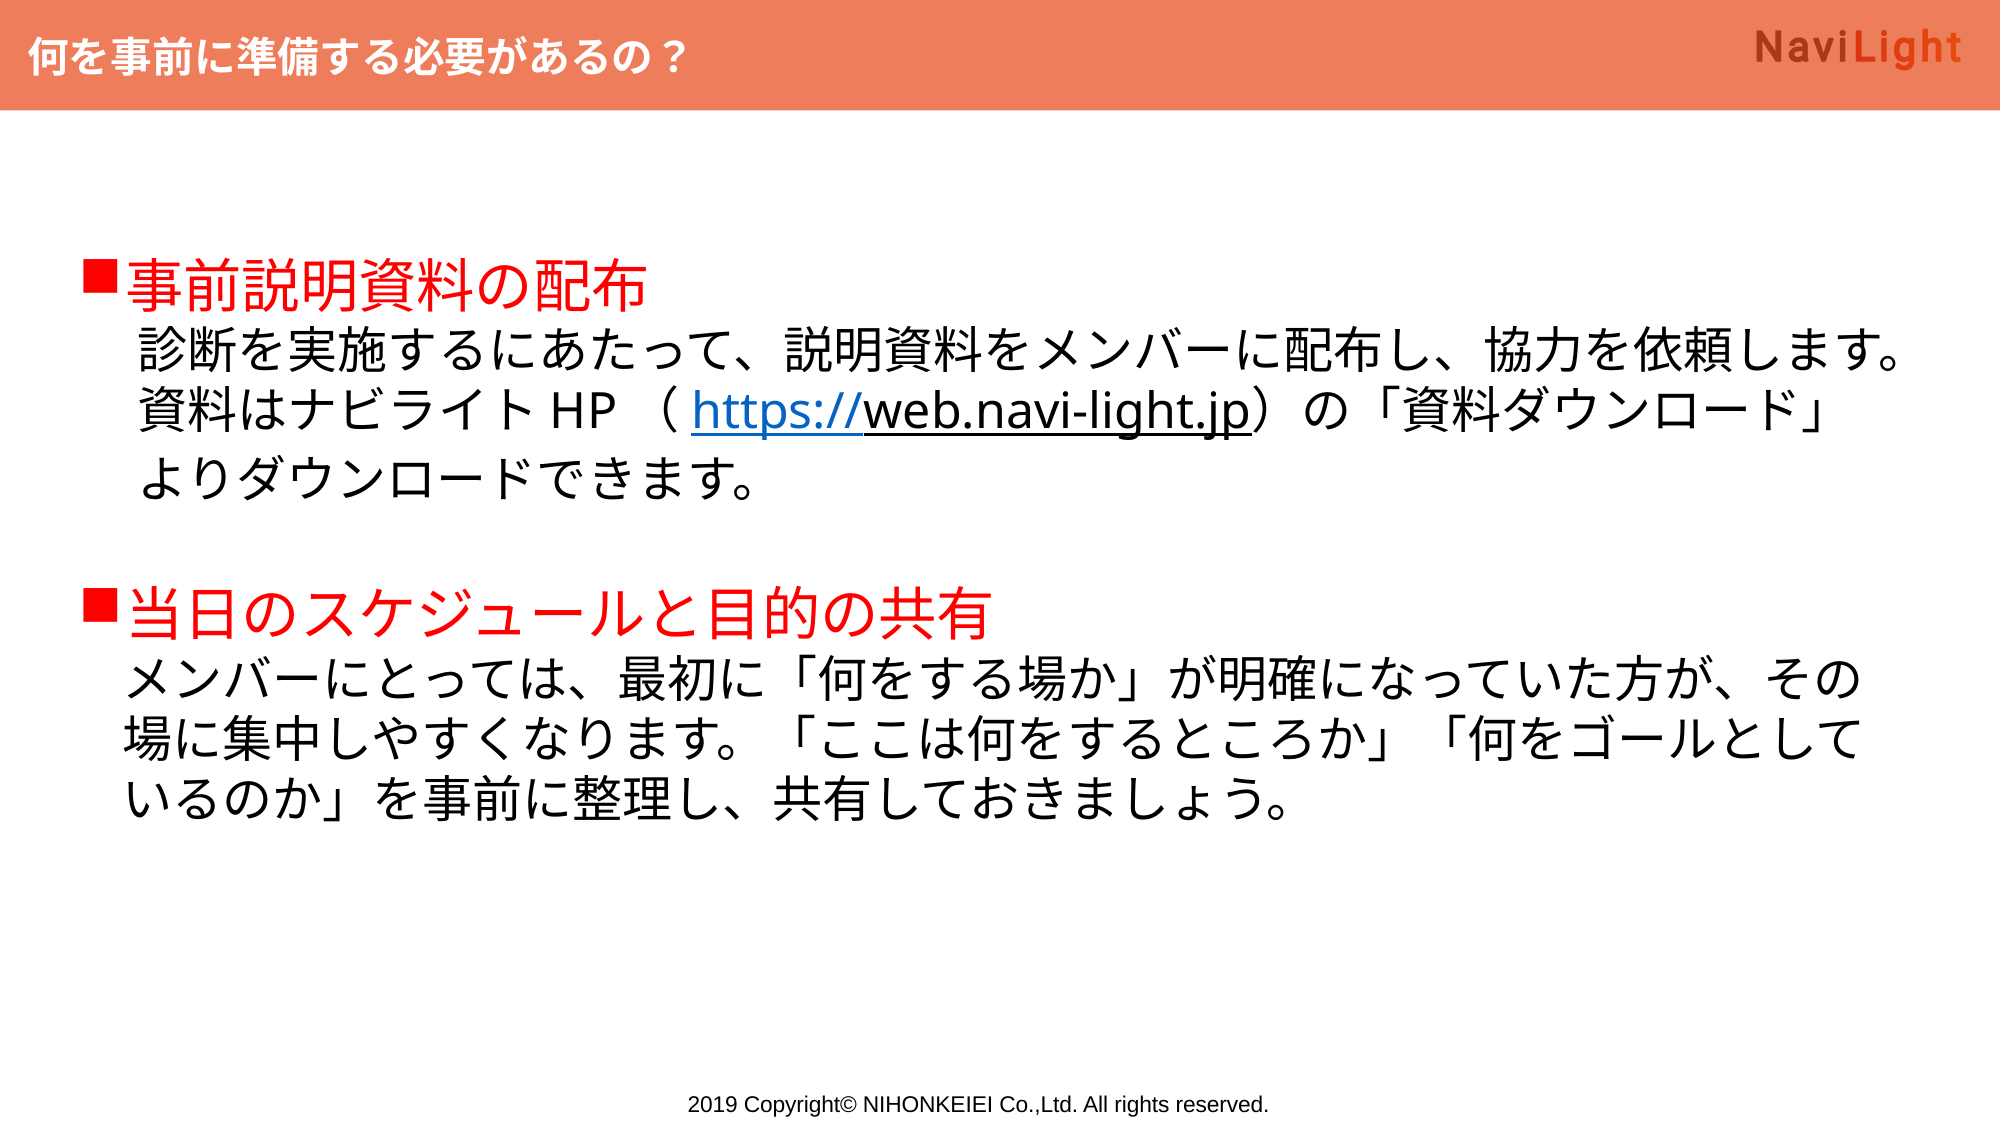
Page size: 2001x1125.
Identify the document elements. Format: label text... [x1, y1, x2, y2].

text_box [0, 0, 2000, 111]
text_box 事前説明資料の配布 診断を実施するにあたって、説明資料をメンバーに配布し、協力を依頼します。資料はナビライトHP（https://web.navi-light.jp）の「資料ダウンロード」よりダウンロードできます。 当日のスケジュールと目的の共有 メンバーにとっては、最初に「何をする場か」が明確になっていた方が、その場に集中しやすくなります。「ここは何をするところか」「何をゴールとしているのか」を事前に整理し、共有しておきましょう。 [63, 241, 1909, 905]
text_box 何を事前に準備する必要があるの？ [12, 22, 920, 88]
